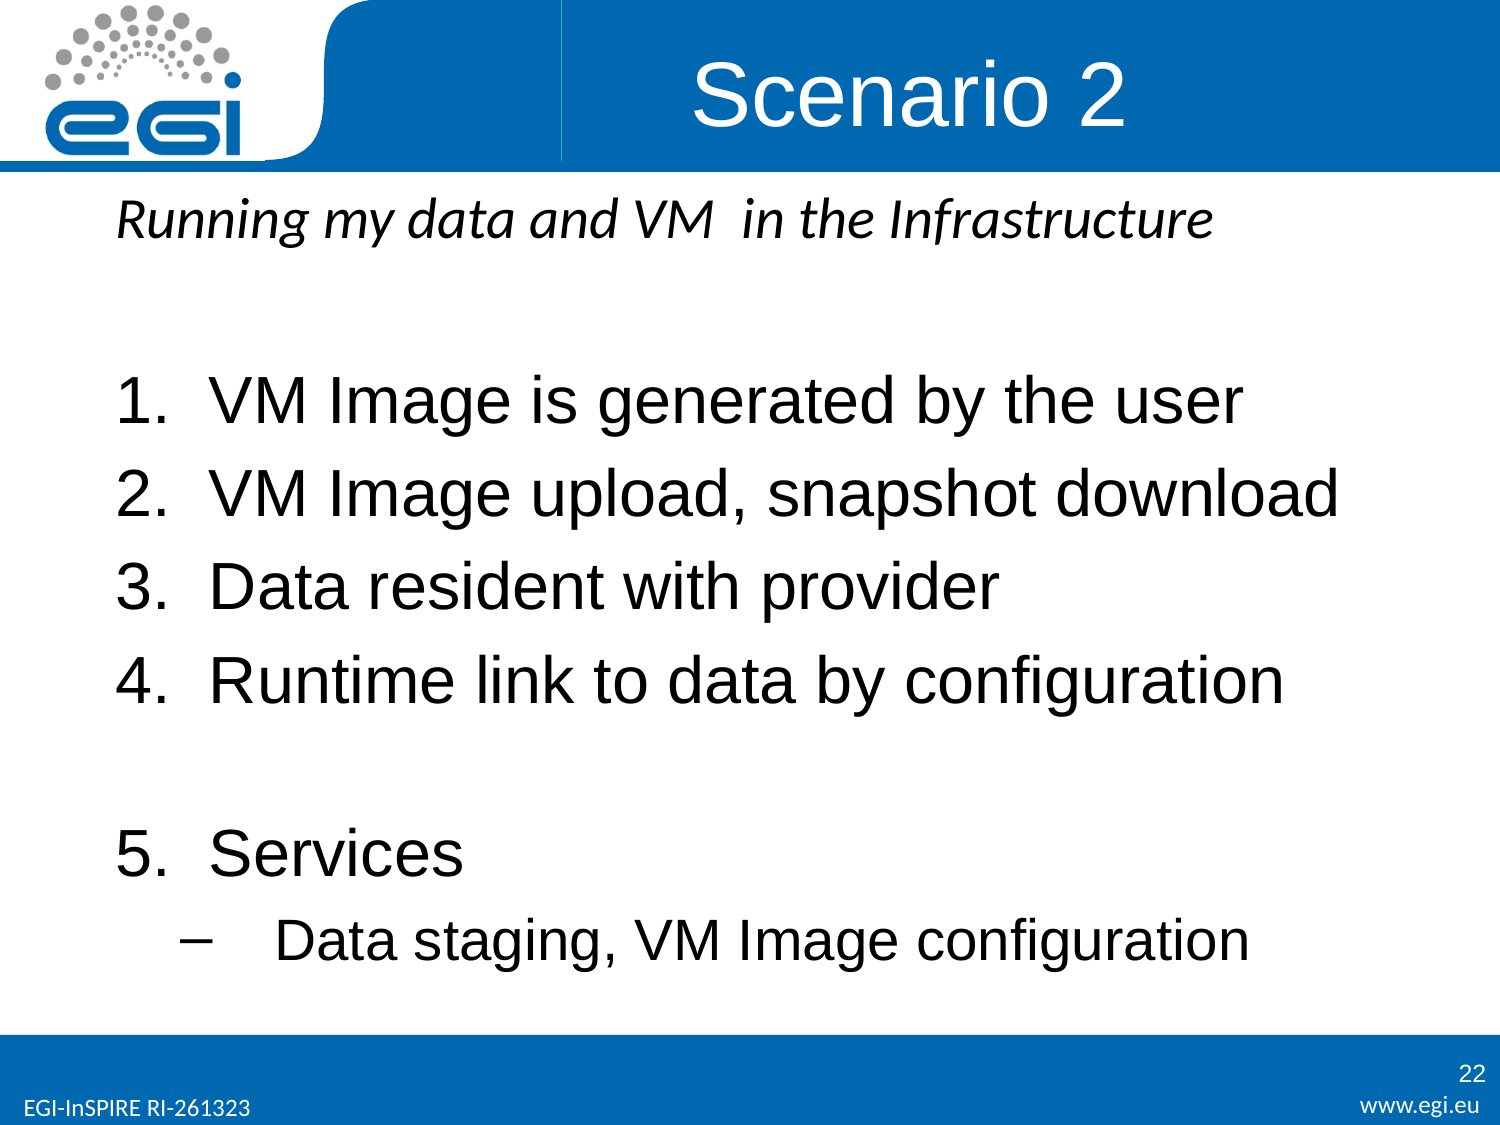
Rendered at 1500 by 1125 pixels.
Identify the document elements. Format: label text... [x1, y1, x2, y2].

picture [0, 0, 265, 161]
slide_number 22 [1151, 1042, 1500, 1103]
list Running my data and VM in the Infrastructure VM Image is generated by the user VM Image upload, snapshot download Data resident with provider Runtime link to data by configuration Services Data staging, VM Image configuration [100, 172, 1424, 975]
title Scenario 2 [348, 19, 1471, 161]
